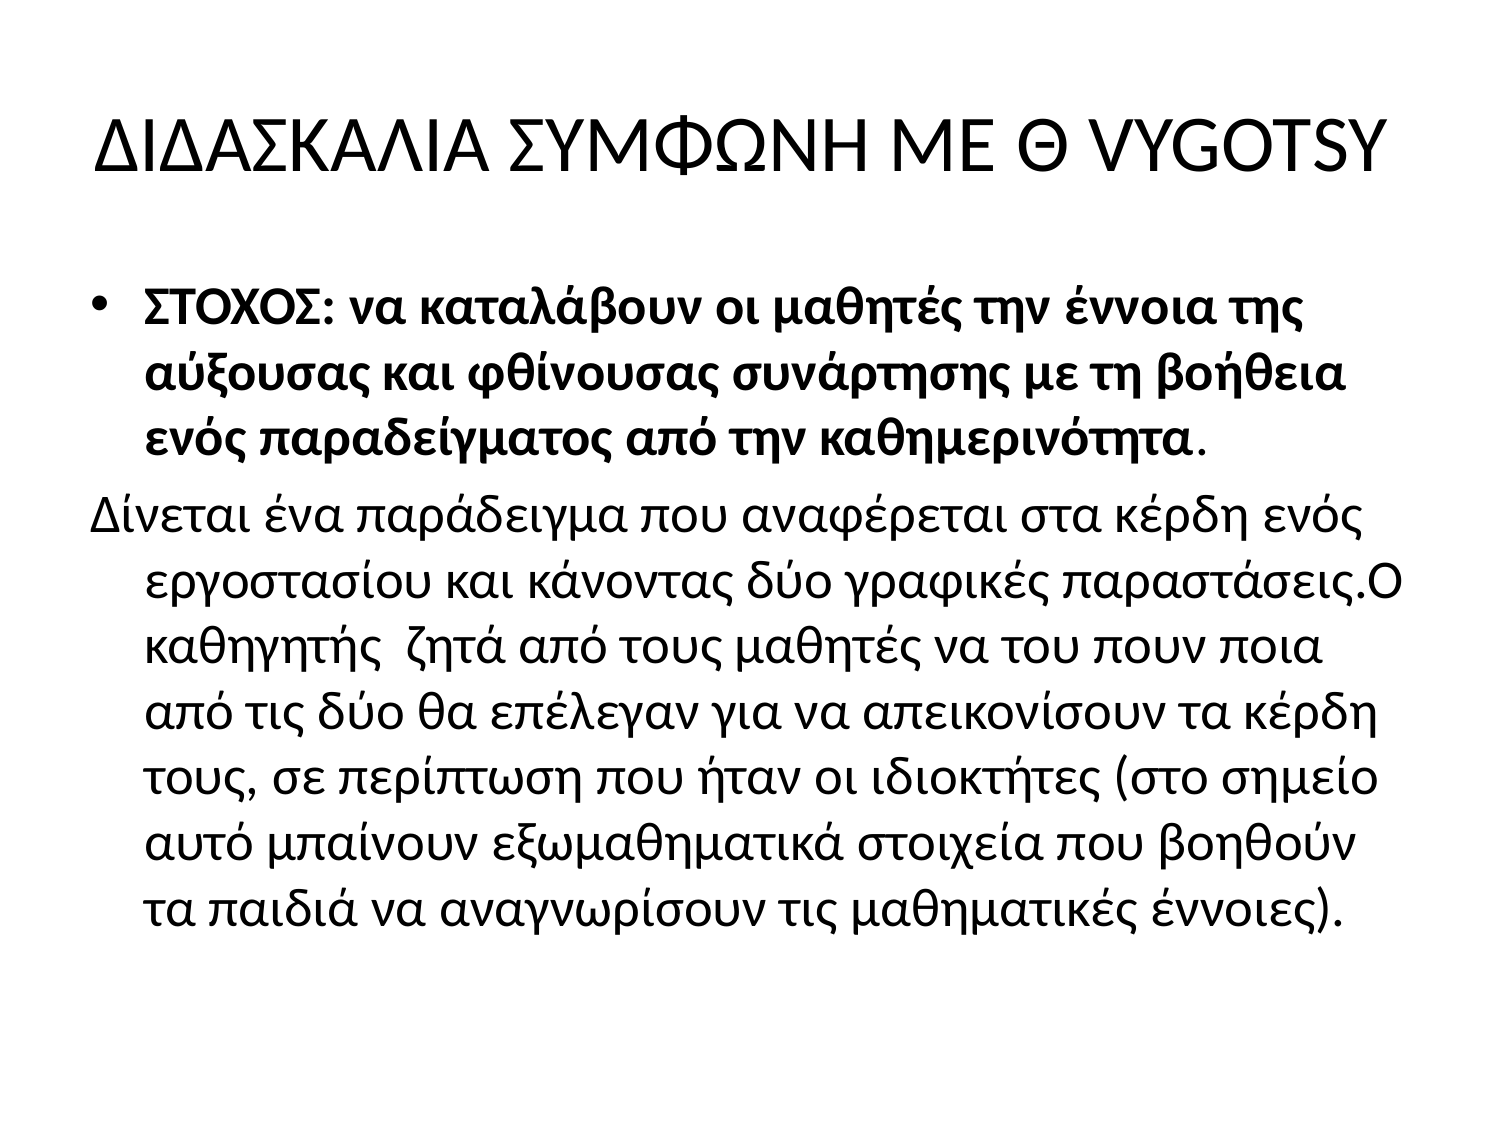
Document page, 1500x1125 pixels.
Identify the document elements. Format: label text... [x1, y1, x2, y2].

title ΔΙΔΑΣΚΑΛΙΑ ΣΥΜΦΩΝΗ ΜΕ Θ VYGOTSY [75, 45, 1425, 233]
list ΣΤΟΧΟΣ: να καταλάβουν οι μαθητές την έννοια της αύξουσας και φθίνουσας συνάρτησης με τη βοήθεια ενός παραδείγματος από την καθημερινότητα. Δίνεται ένα παράδειγμα που αναφέρεται στα κέρδη ενός εργοστασίου και κάνοντας δύο γραφικές παραστάσεις.Ο καθηγητής ζητά από τους μαθητές να του πουν ποια από τις δύο θα επέλεγαν για να απεικονίσουν τα κέρδη τους, σε περίπτωση που ήταν οι ιδιοκτήτες (στο σημείο αυτό μπαίνουν εξωμαθηματικά στοιχεία που βοηθούν τα παιδιά να αναγνωρίσουν τις μαθηματικές έννοιες). [75, 262, 1425, 1005]
